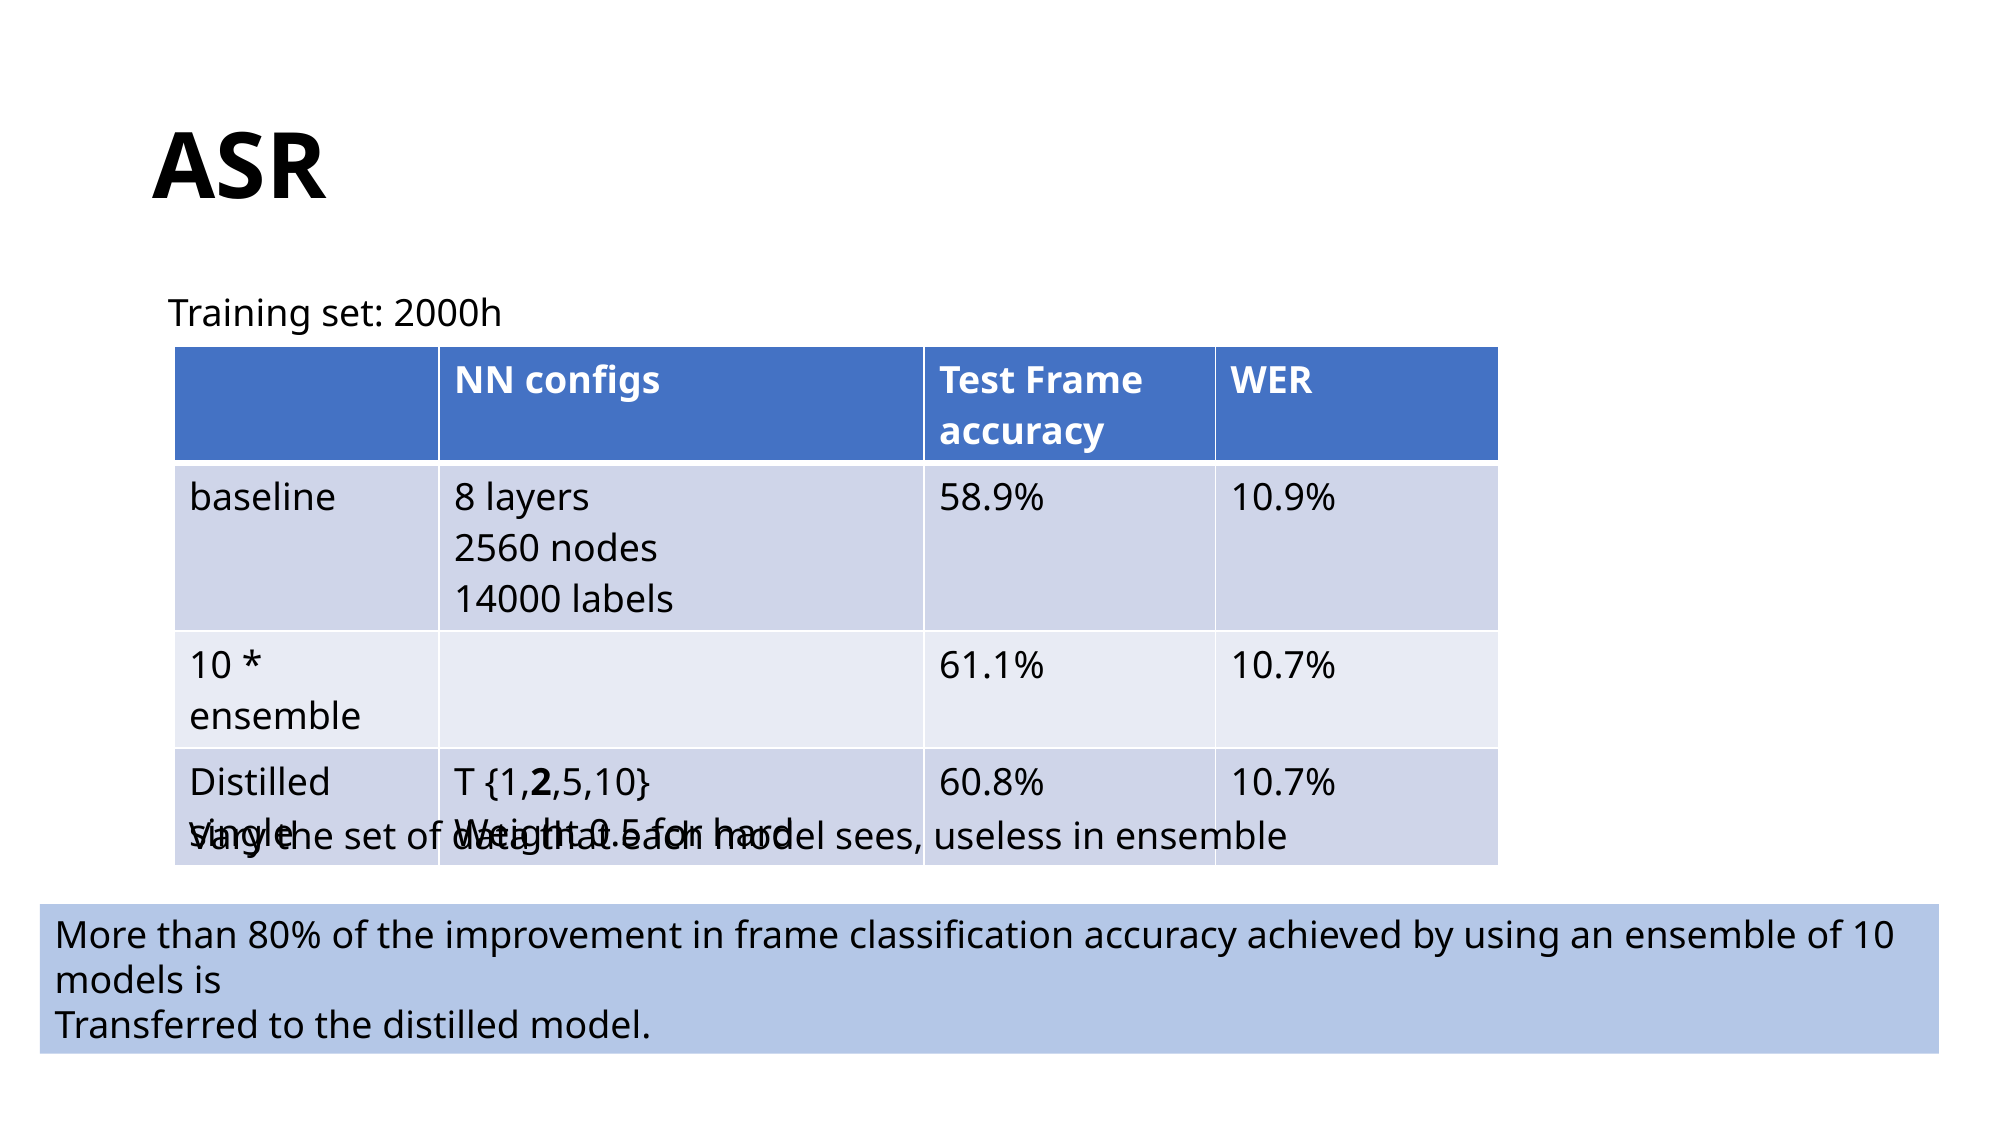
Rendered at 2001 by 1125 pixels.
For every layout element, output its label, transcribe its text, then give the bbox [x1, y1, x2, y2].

table_cell 8 layers 2560 nodes 14000 labels [440, 466, 923, 630]
text_box More than 80% of the improvement in frame classification accuracy achieved by using an ensemble of 10 models is Transferred to the distilled model. [39, 904, 1939, 1054]
title ASR [137, 59, 1863, 278]
table_cell 10 * ensemble [175, 632, 438, 747]
text_box Training set: 2000h [153, 281, 592, 341]
table_header NN configs [440, 347, 923, 460]
table_cell 10.7% [1216, 632, 1498, 747]
table_header Test Frame accuracy [925, 347, 1215, 460]
table_cell baseline [175, 466, 438, 630]
table_cell 61.1% [925, 632, 1215, 747]
table_cell 60.8% [925, 749, 1215, 804]
table_cell 58.9% [925, 466, 1215, 630]
table_cell 10.9% [1216, 466, 1498, 630]
text_box Vary the set of data that each model sees, useless in ensemble [174, 804, 1433, 865]
table_cell [440, 632, 923, 747]
table_cell 10.7% [1216, 749, 1498, 865]
table_cell Distilled single [175, 749, 438, 804]
table_cell T {1,2,5,10} Weight 0.5 for hard [440, 749, 923, 804]
table_header WER [1216, 347, 1498, 460]
table_header [175, 347, 438, 460]
